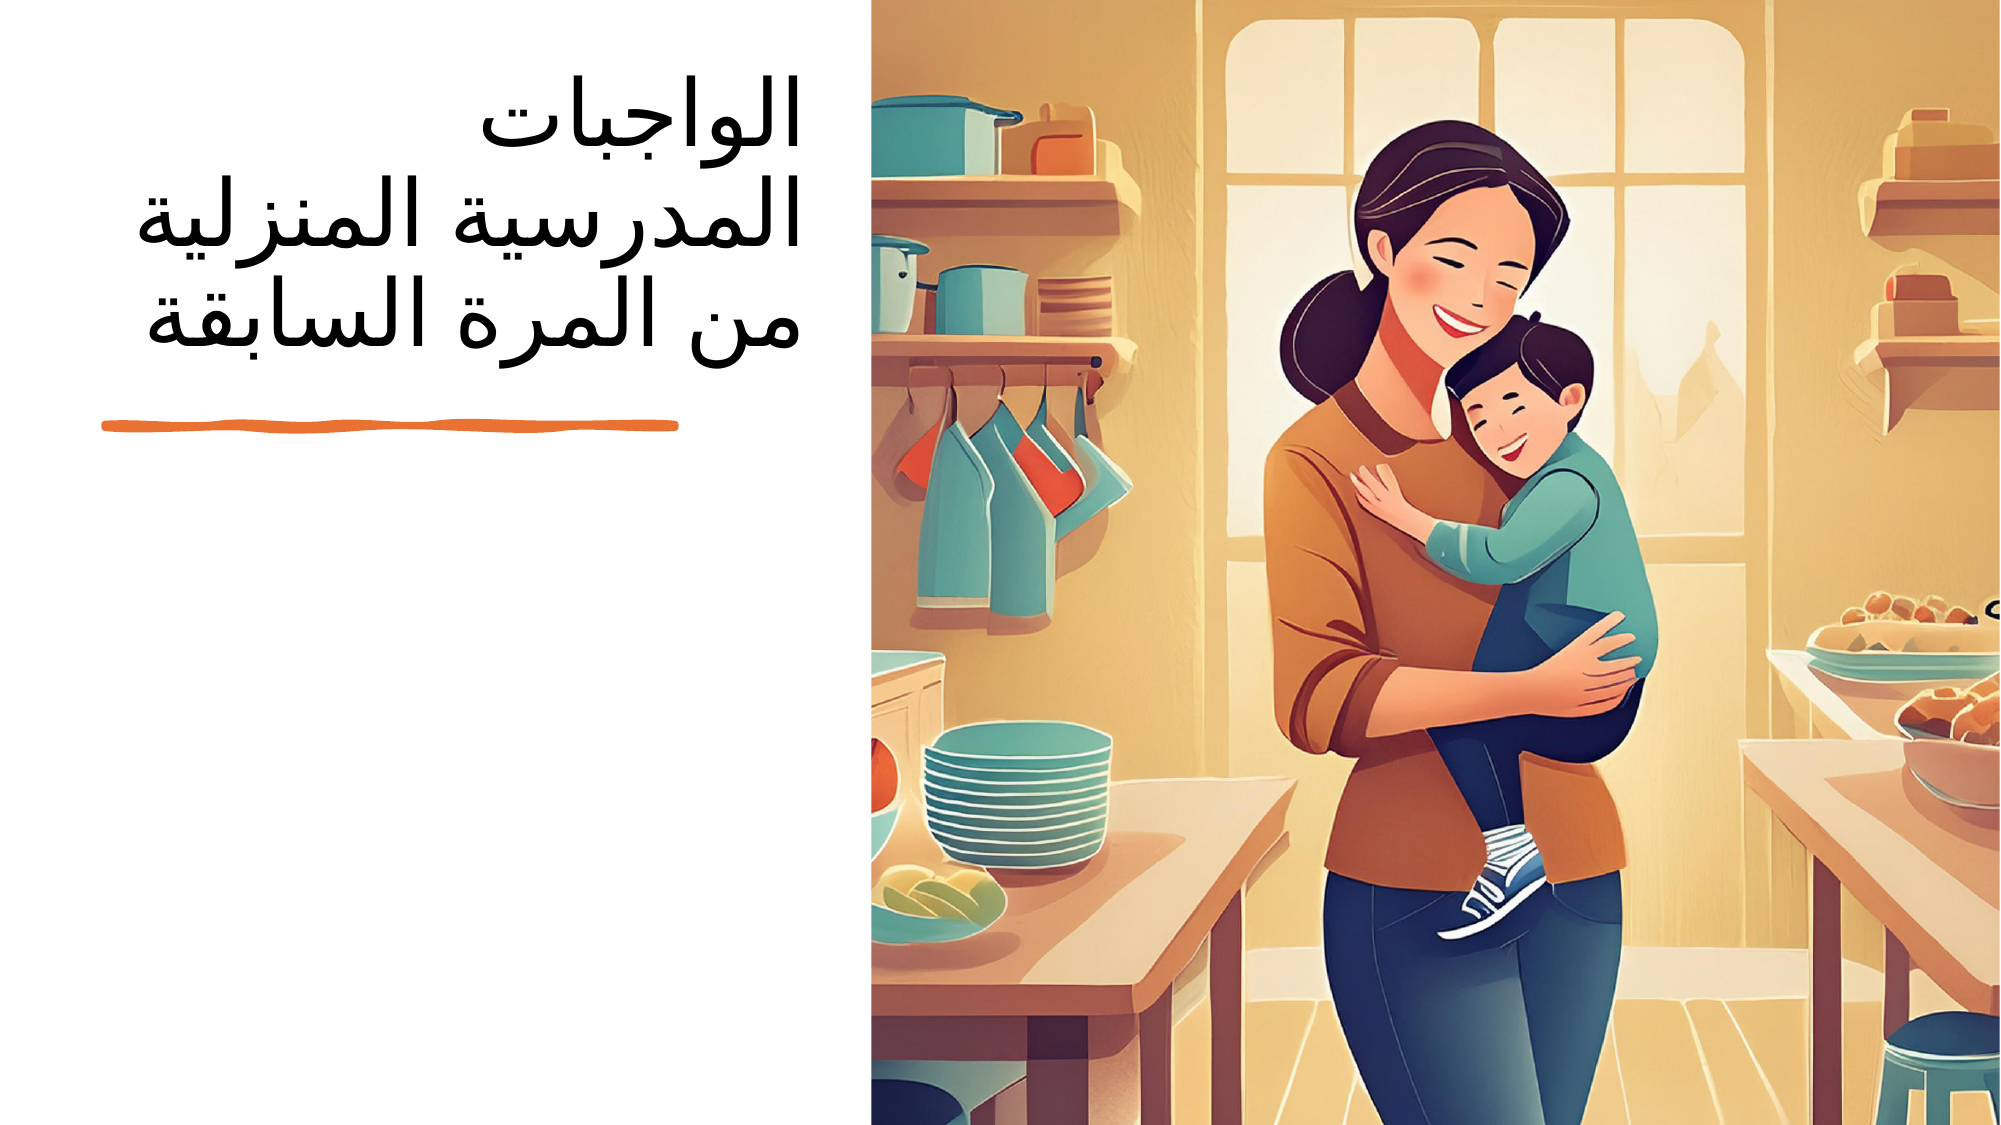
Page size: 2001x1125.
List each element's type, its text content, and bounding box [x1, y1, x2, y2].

text_box [103, 420, 677, 432]
title الواجبات المدرسية المنزلية من المرة السابقة [105, 53, 822, 375]
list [870, 0, 2000, 1125]
text_box [0, 0, 870, 1125]
